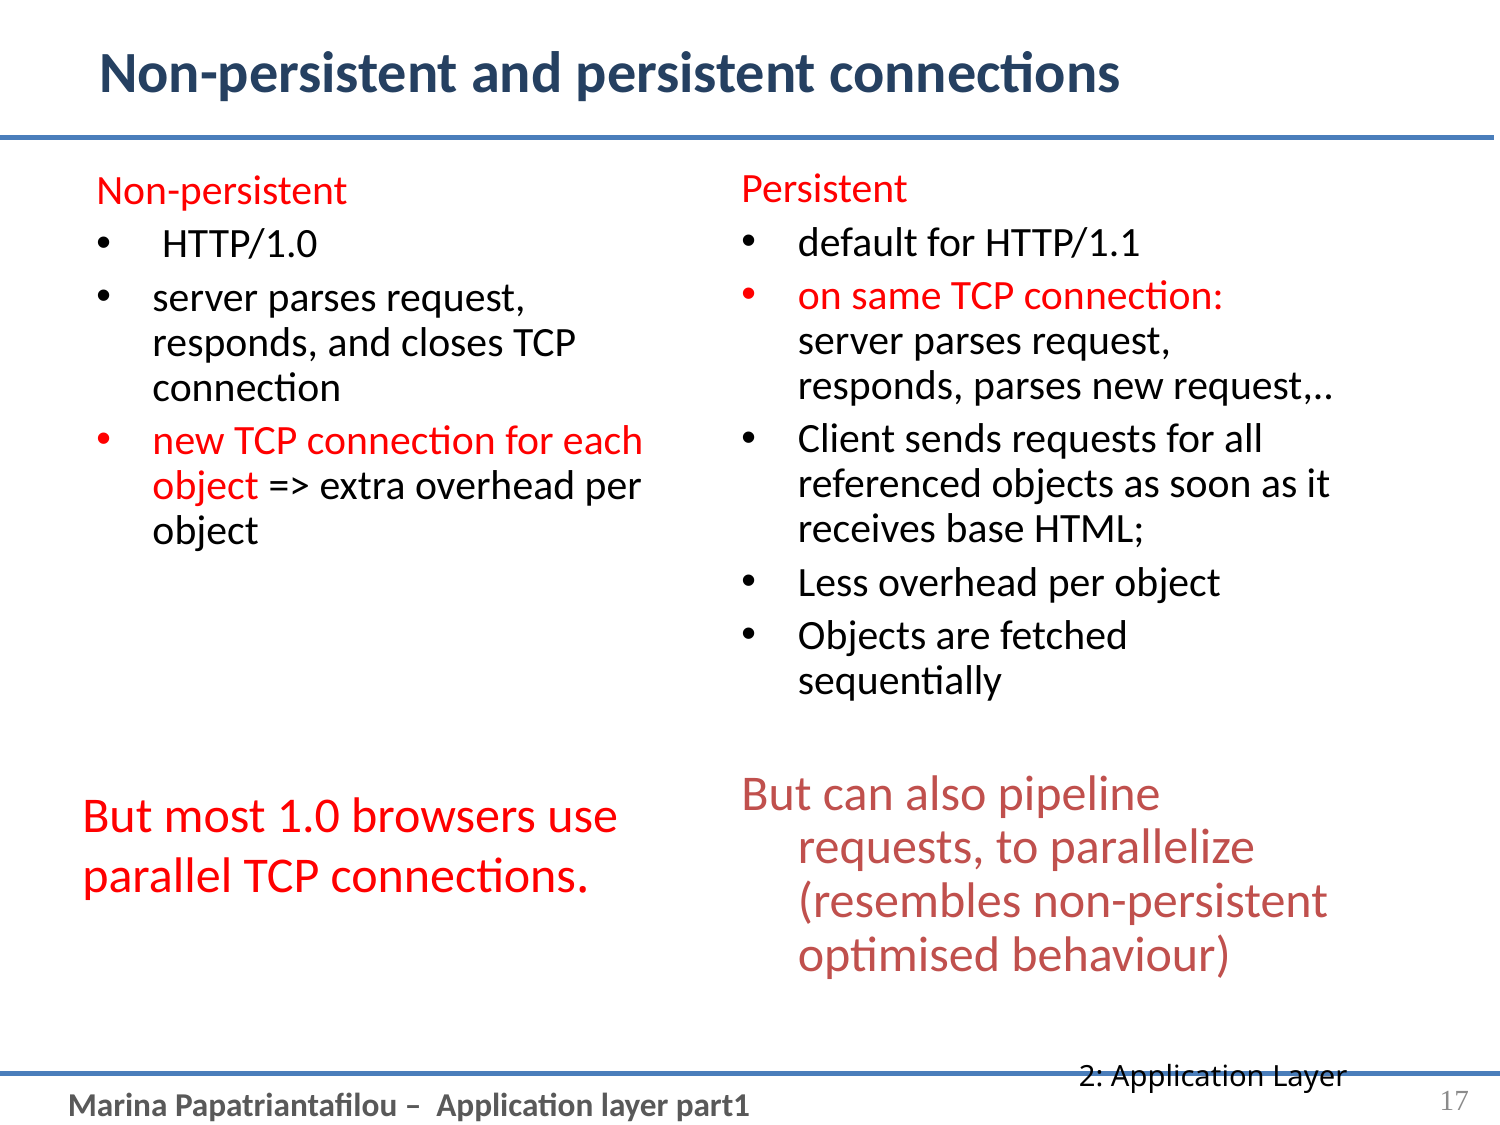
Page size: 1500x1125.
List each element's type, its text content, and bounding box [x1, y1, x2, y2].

footer 2: Application Layer [887, 1050, 1363, 1125]
slide_number 17 [1364, 1069, 1484, 1125]
title Non-persistent and persistent connections [84, 0, 1360, 138]
list Non-persistent HTTP/1.0 server parses request, responds, and closes TCP connection new TCP connection for each object => extra overhead per object [80, 160, 707, 646]
list Persistent default for HTTP/1.1 on same TCP connection: server parses request, responds, parses new request,.. Client sends requests for all referenced objects as soon as it receives base HTML; Less overhead per object Objects are fetched sequentially But can also pipeline requests, to parallelize (resembles non-persistent optimised behaviour) [726, 159, 1352, 740]
text_box But most 1.0 browsers use parallel TCP connections. [67, 775, 634, 910]
